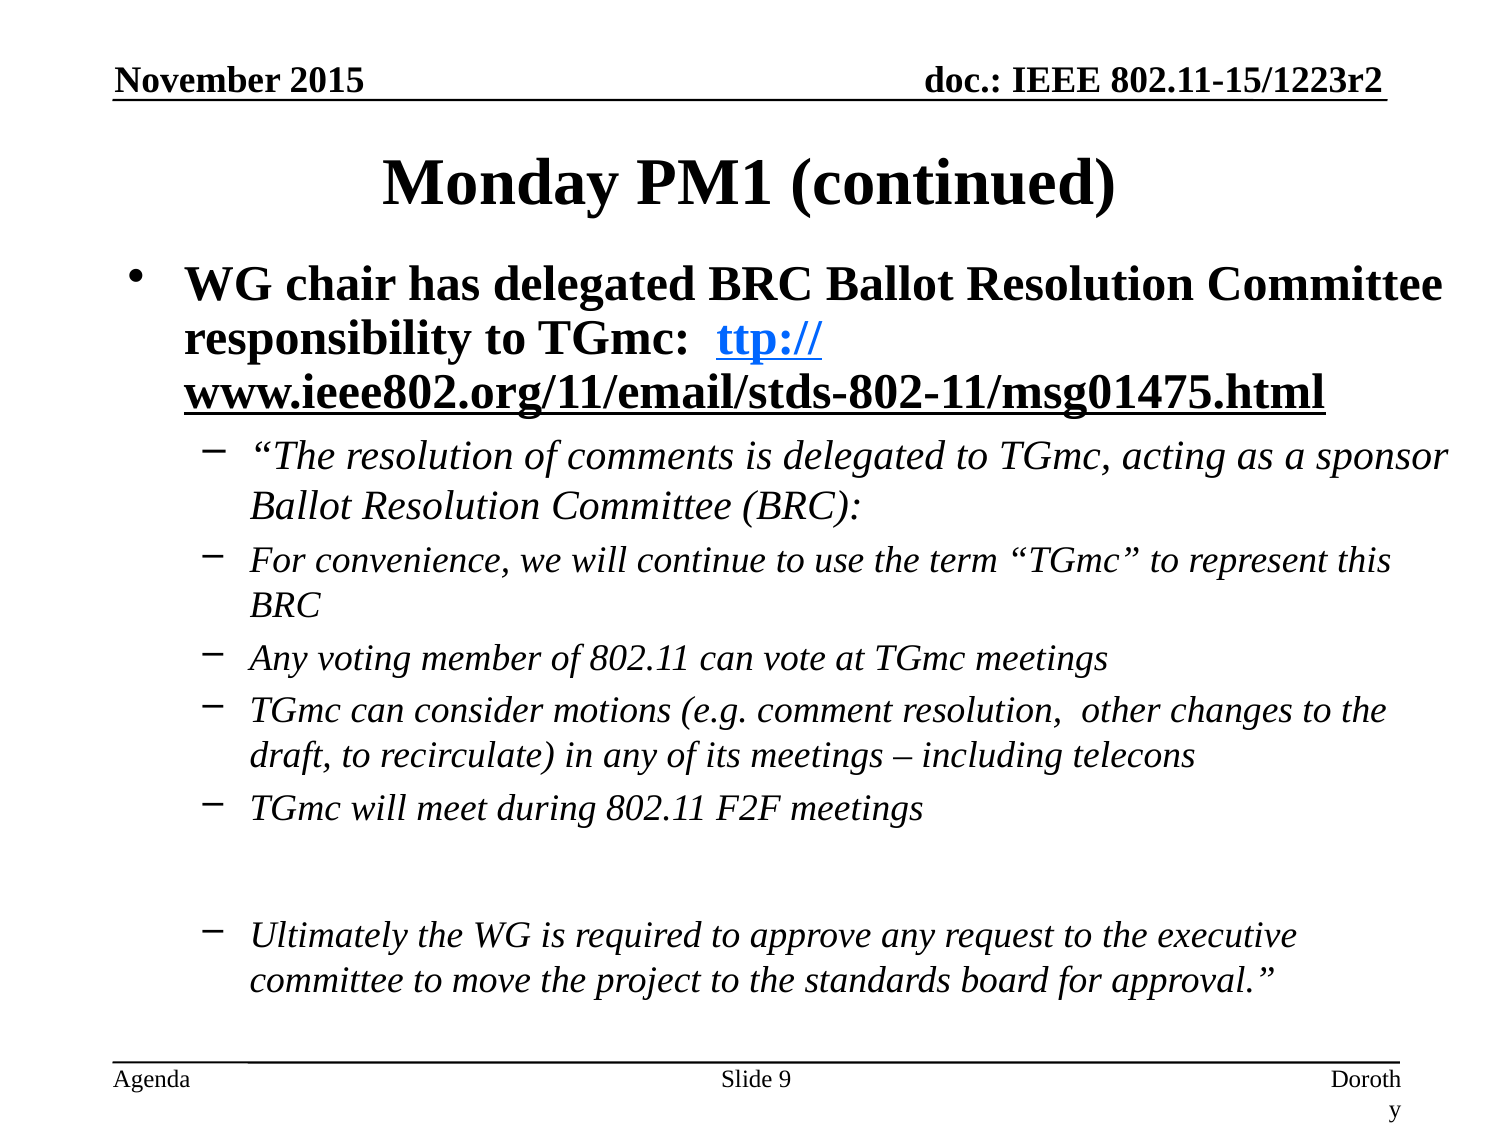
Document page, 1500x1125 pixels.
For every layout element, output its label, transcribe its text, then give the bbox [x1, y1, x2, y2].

footer Dorothy Stanley, HPE-Aruba [1325, 1062, 1402, 1093]
slide_number Slide 9 [712, 1062, 800, 1093]
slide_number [114, 54, 425, 100]
list WG chair has delegated BRC Ballot Resolution Committee responsibility to TGmc: ttp://www.ieee802.org/11/email/stds-802-11/msg01475.html “The resolution of comments is delegated to TGmc, acting as a sponsor Ballot Resolution Committee (BRC): For convenience, we will continue to use the term “TGmc” to represent this BRC Any voting member of 802.11 can vote at TGmc meetings TGmc can consider motions (e.g. comment resolution, other changes to the draft, to recirculate) in any of its meetings – including telecons TGmc will meet during 802.11 F2F meetings Ultimately the WG is required to approve any request to the executive committee to move the project to the standards board for approval.” [112, 249, 1475, 1038]
title Monday PM1 (continued) [112, 112, 1388, 249]
